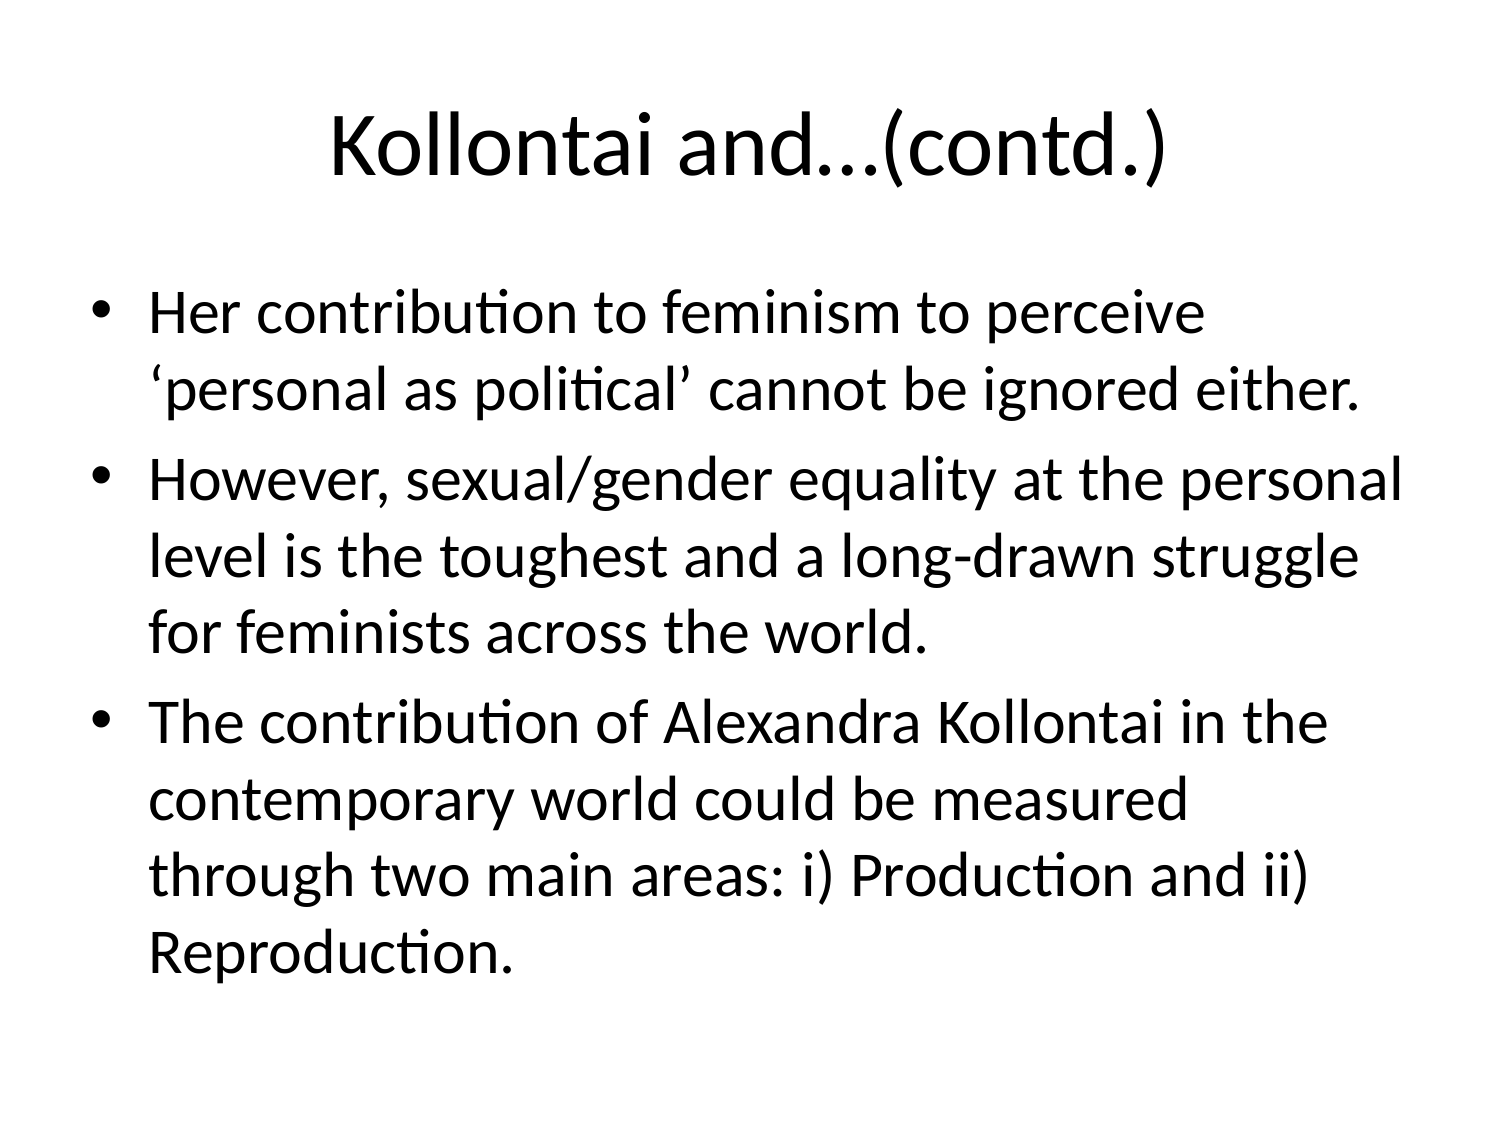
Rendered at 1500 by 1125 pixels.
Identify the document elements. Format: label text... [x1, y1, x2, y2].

title Kollontai and…(contd.) [75, 45, 1425, 233]
list Her contribution to feminism to perceive ‘personal as political’ cannot be ignored either. However, sexual/gender equality at the personal level is the toughest and a long-drawn struggle for feminists across the world. The contribution of Alexandra Kollontai in the contemporary world could be measured through two main areas: i) Production and ii) Reproduction. [75, 262, 1425, 1005]
